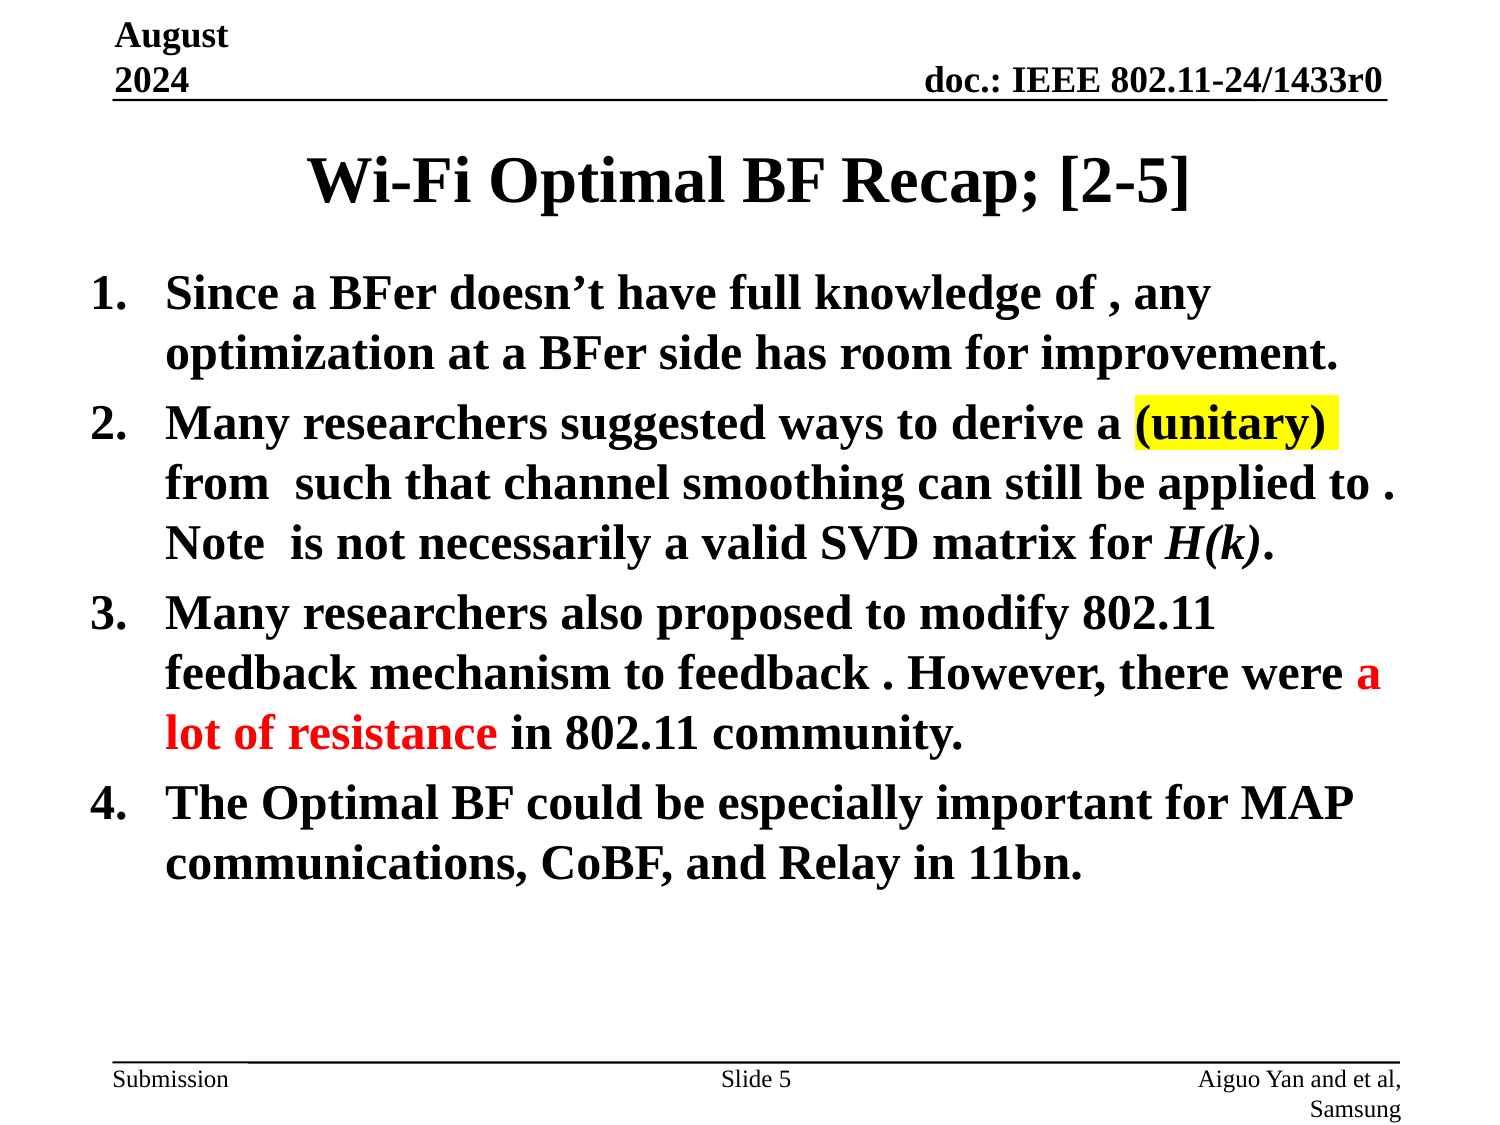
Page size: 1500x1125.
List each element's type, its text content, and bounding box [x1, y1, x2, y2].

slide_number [114, 54, 274, 101]
footer Aiguo Yan and et al, Samsung [1130, 1061, 1402, 1093]
title Wi-Fi Optimal BF Recap; [2-5] [112, 112, 1388, 240]
slide_number Slide 5 [712, 1061, 800, 1093]
